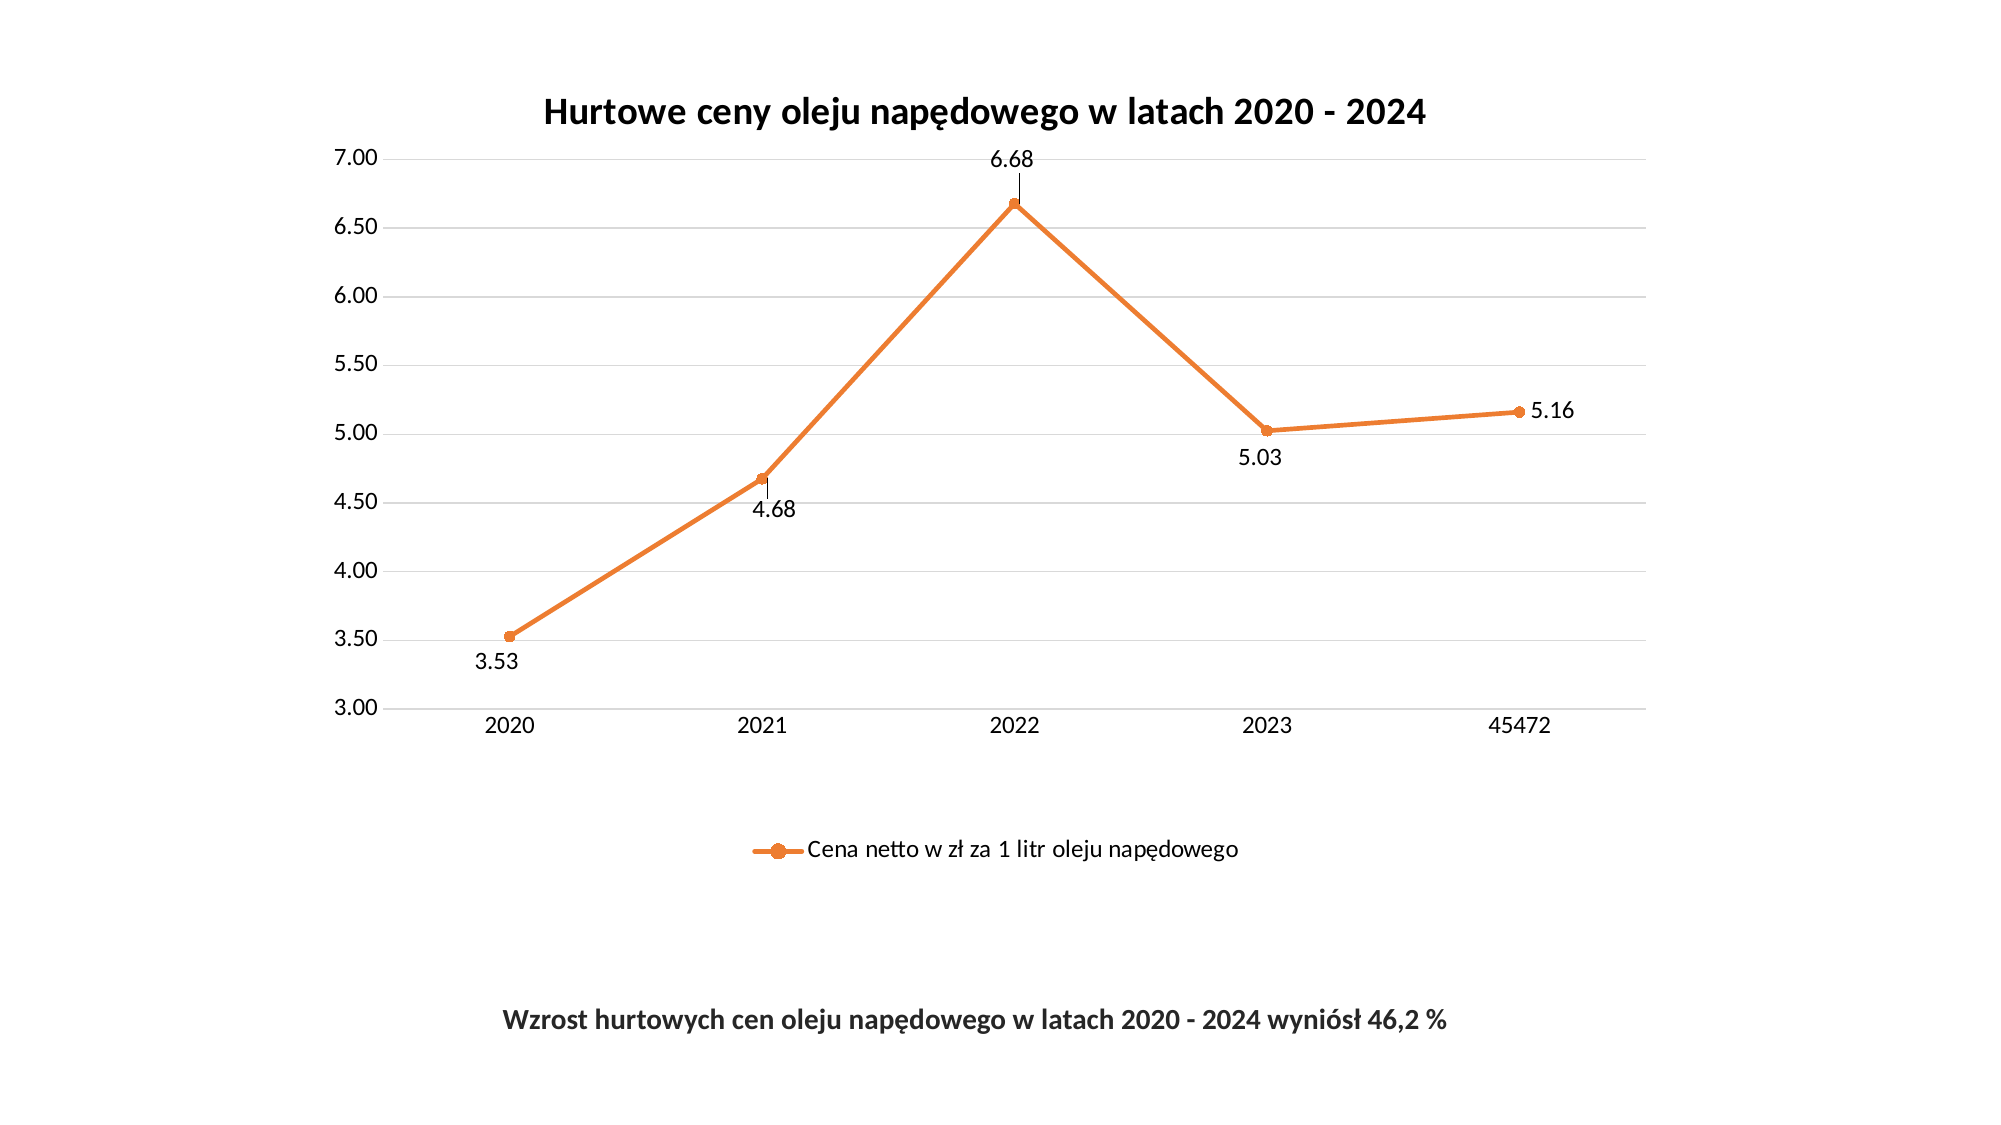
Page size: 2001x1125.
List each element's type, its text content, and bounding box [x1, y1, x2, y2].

chart [293, 81, 1707, 870]
text_box Wzrost hurtowych cen oleju napędowego w latach 2020 - 2024 wyniósł 46,2 % [487, 993, 1487, 1043]
